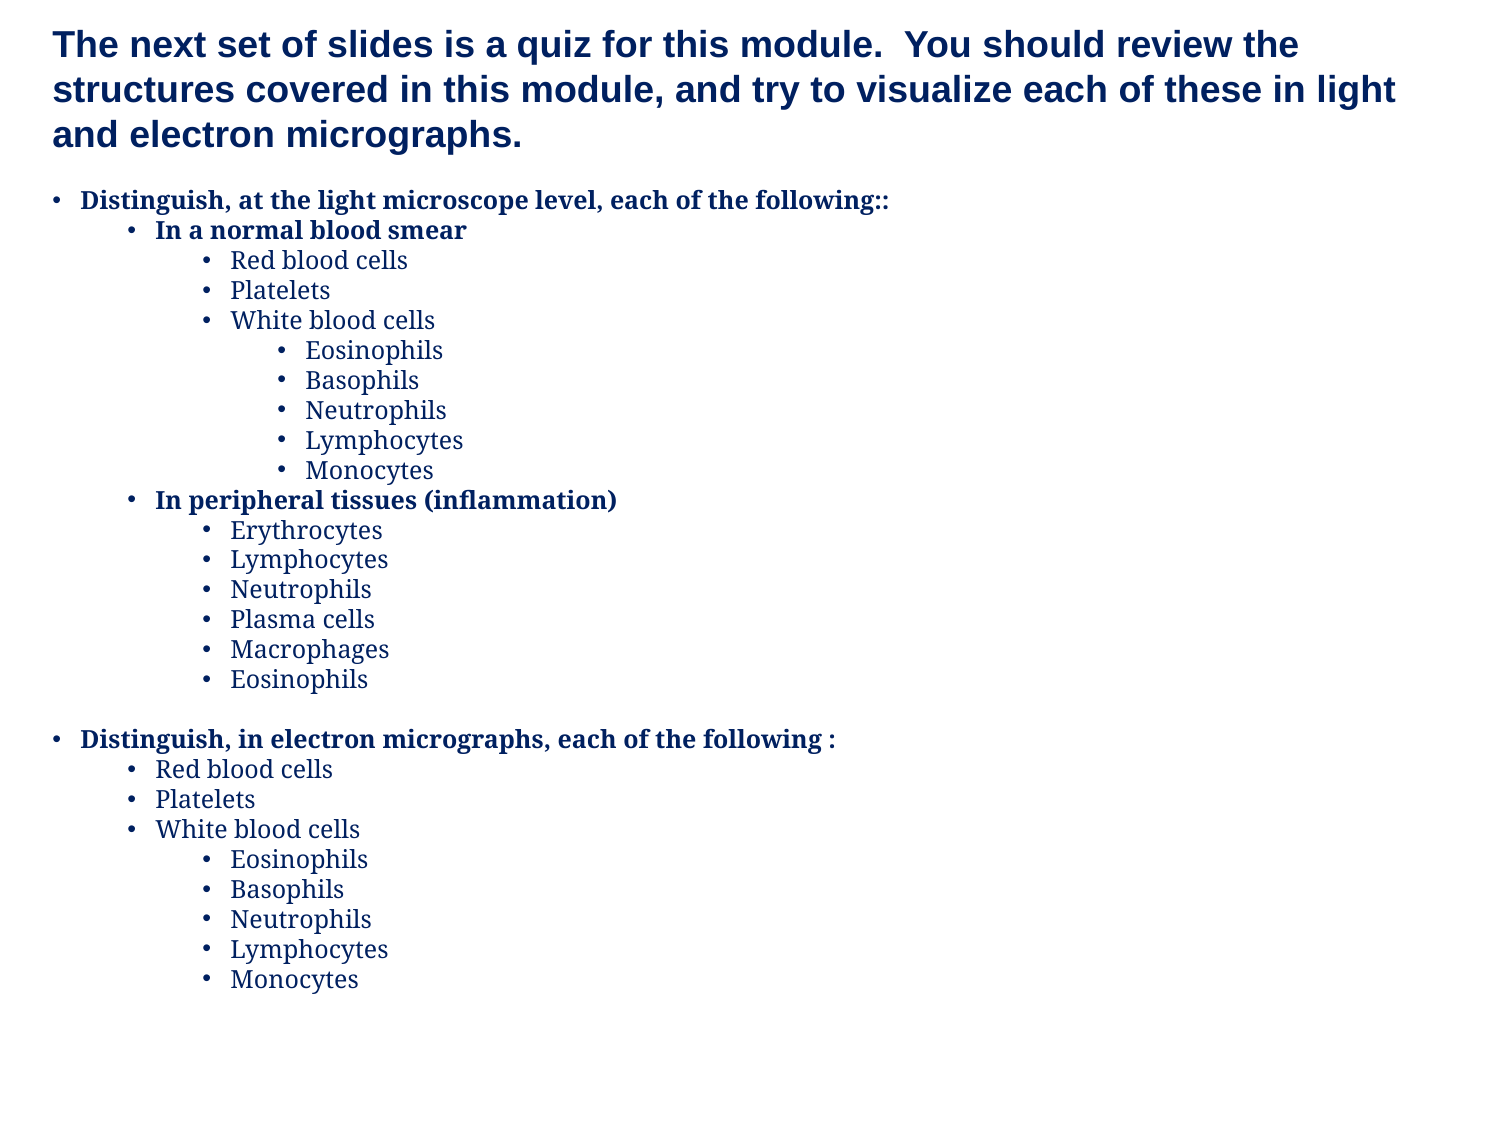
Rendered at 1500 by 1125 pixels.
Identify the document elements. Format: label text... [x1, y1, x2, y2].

text_box The next set of slides is a quiz for this module. You should review the structures covered in this module, and try to visualize each of these in light and electron micrographs. Distinguish, at the light microscope level, each of the following:: In a normal blood smear Red blood cells Platelets White blood cells Eosinophils Basophils Neutrophils Lymphocytes Monocytes In peripheral tissues (inflammation) Erythrocytes Lymphocytes Neutrophils Plasma cells Macrophages Eosinophils Distinguish, in electron micrographs, each of the following : Red blood cells Platelets White blood cells Eosinophils Basophils Neutrophils Lymphocytes Monocytes [37, 12, 1450, 1001]
